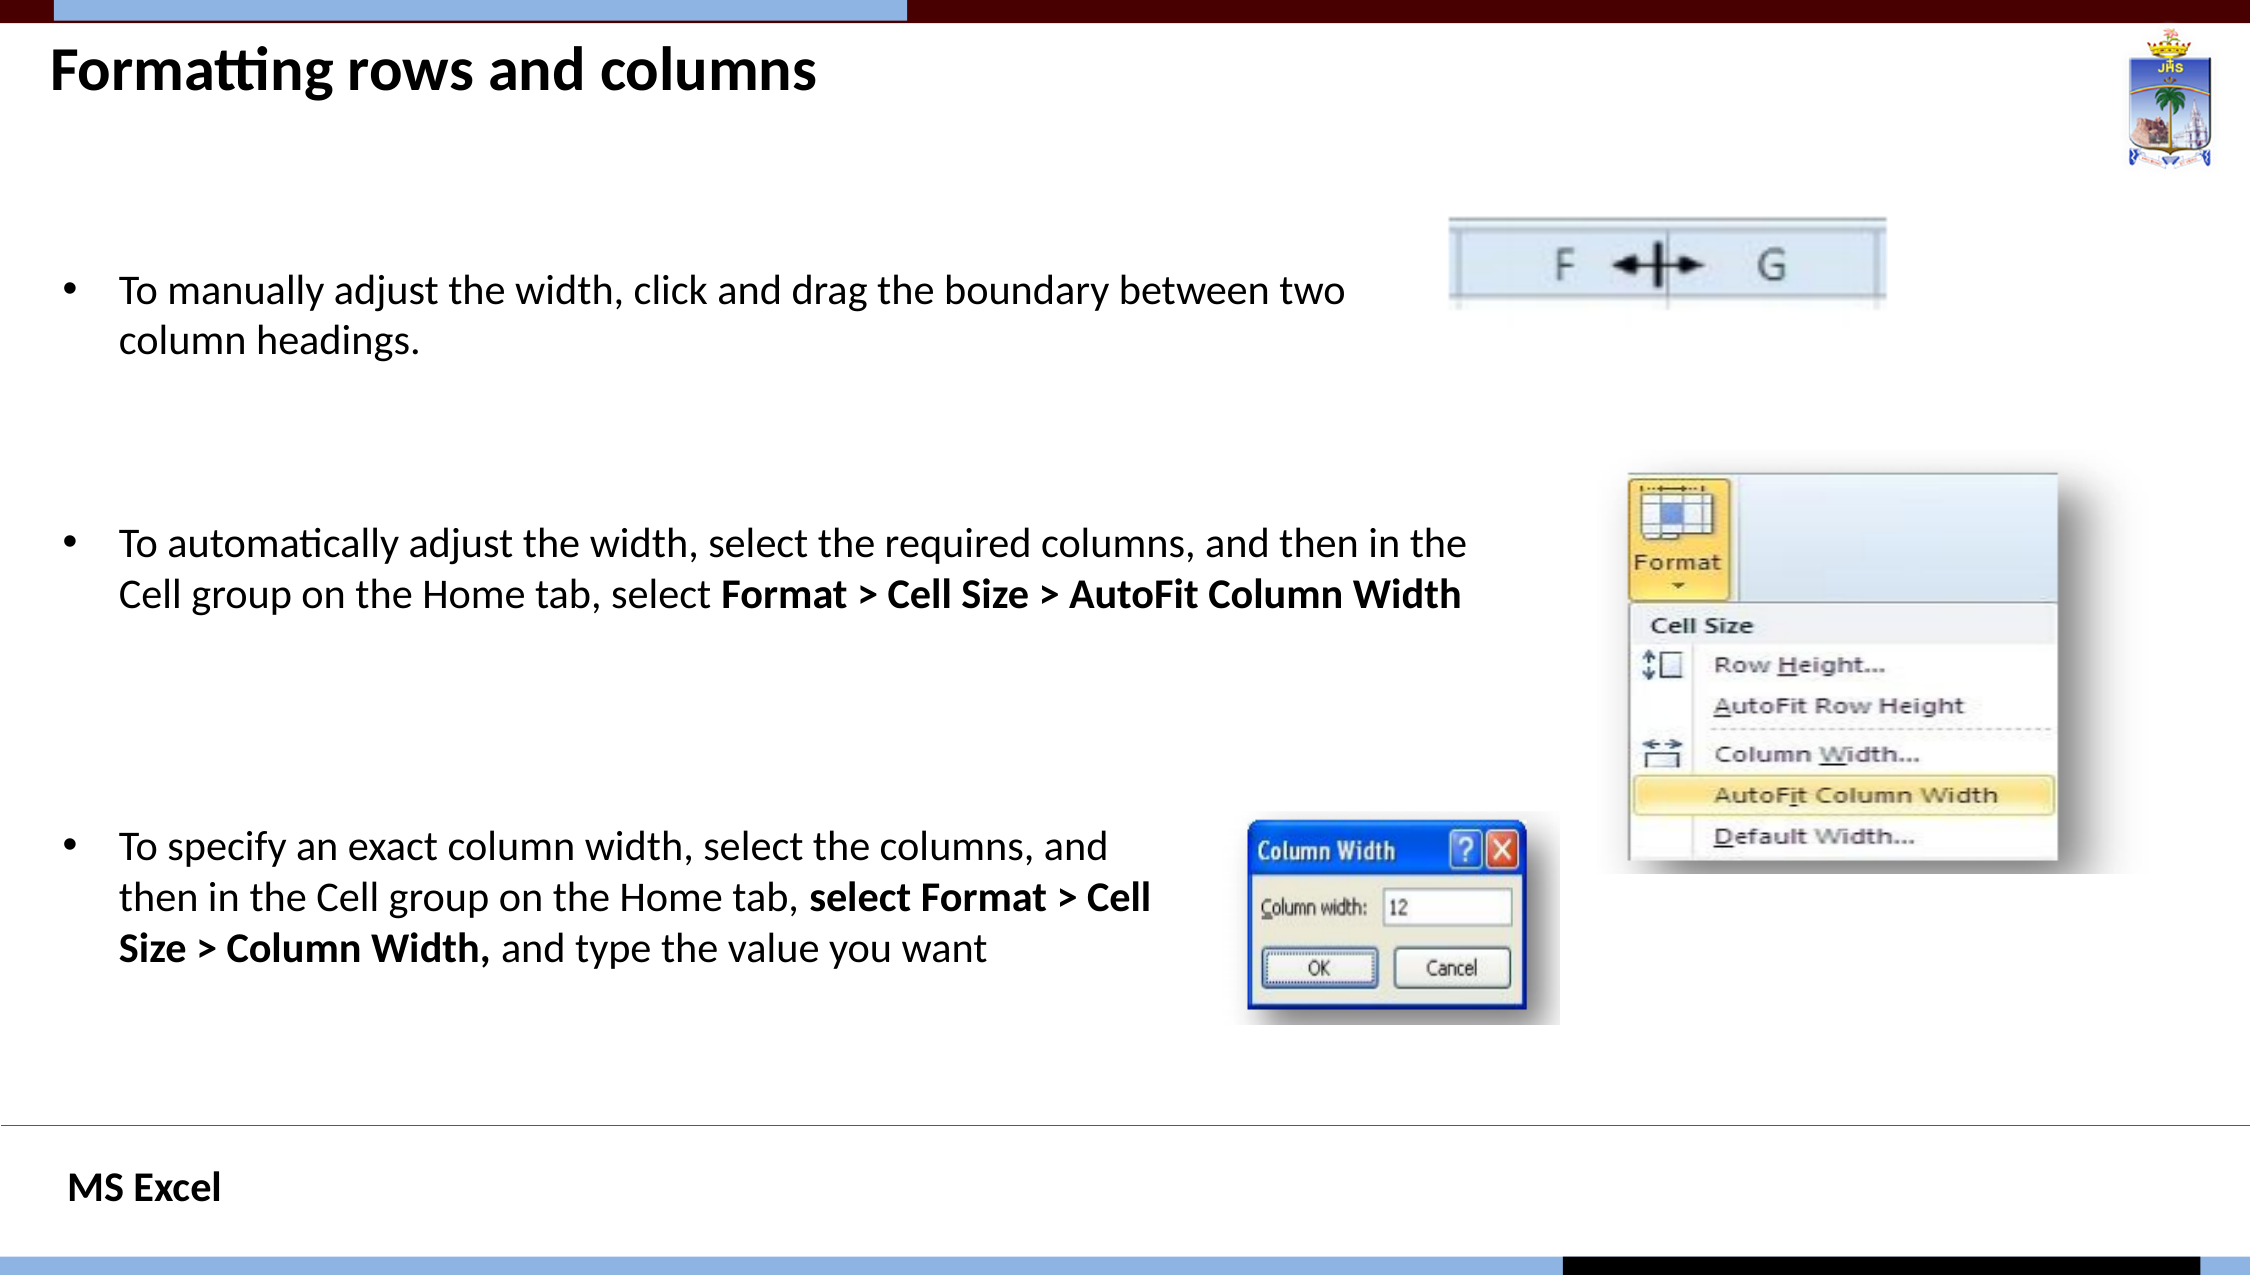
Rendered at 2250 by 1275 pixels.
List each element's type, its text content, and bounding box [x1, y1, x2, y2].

picture [1218, 811, 1560, 1025]
title Formatting rows and columns [50, 23, 1838, 119]
text_box To manually adjust the width, click and drag the boundary between two column headings. To automatically adjust the width, select the required columns, and then in the Cell group on the Home tab, select Format > Cell Size > AutoFit Column Width [47, 254, 1486, 625]
text_box To specify an exact column width, select the columns, and then in the Cell group on the Home tab, select Format > Cell Size > Column Width, and type the value you want [47, 811, 1173, 978]
picture [2049, 20, 2250, 174]
picture [1597, 449, 2201, 874]
picture [1437, 156, 1983, 354]
